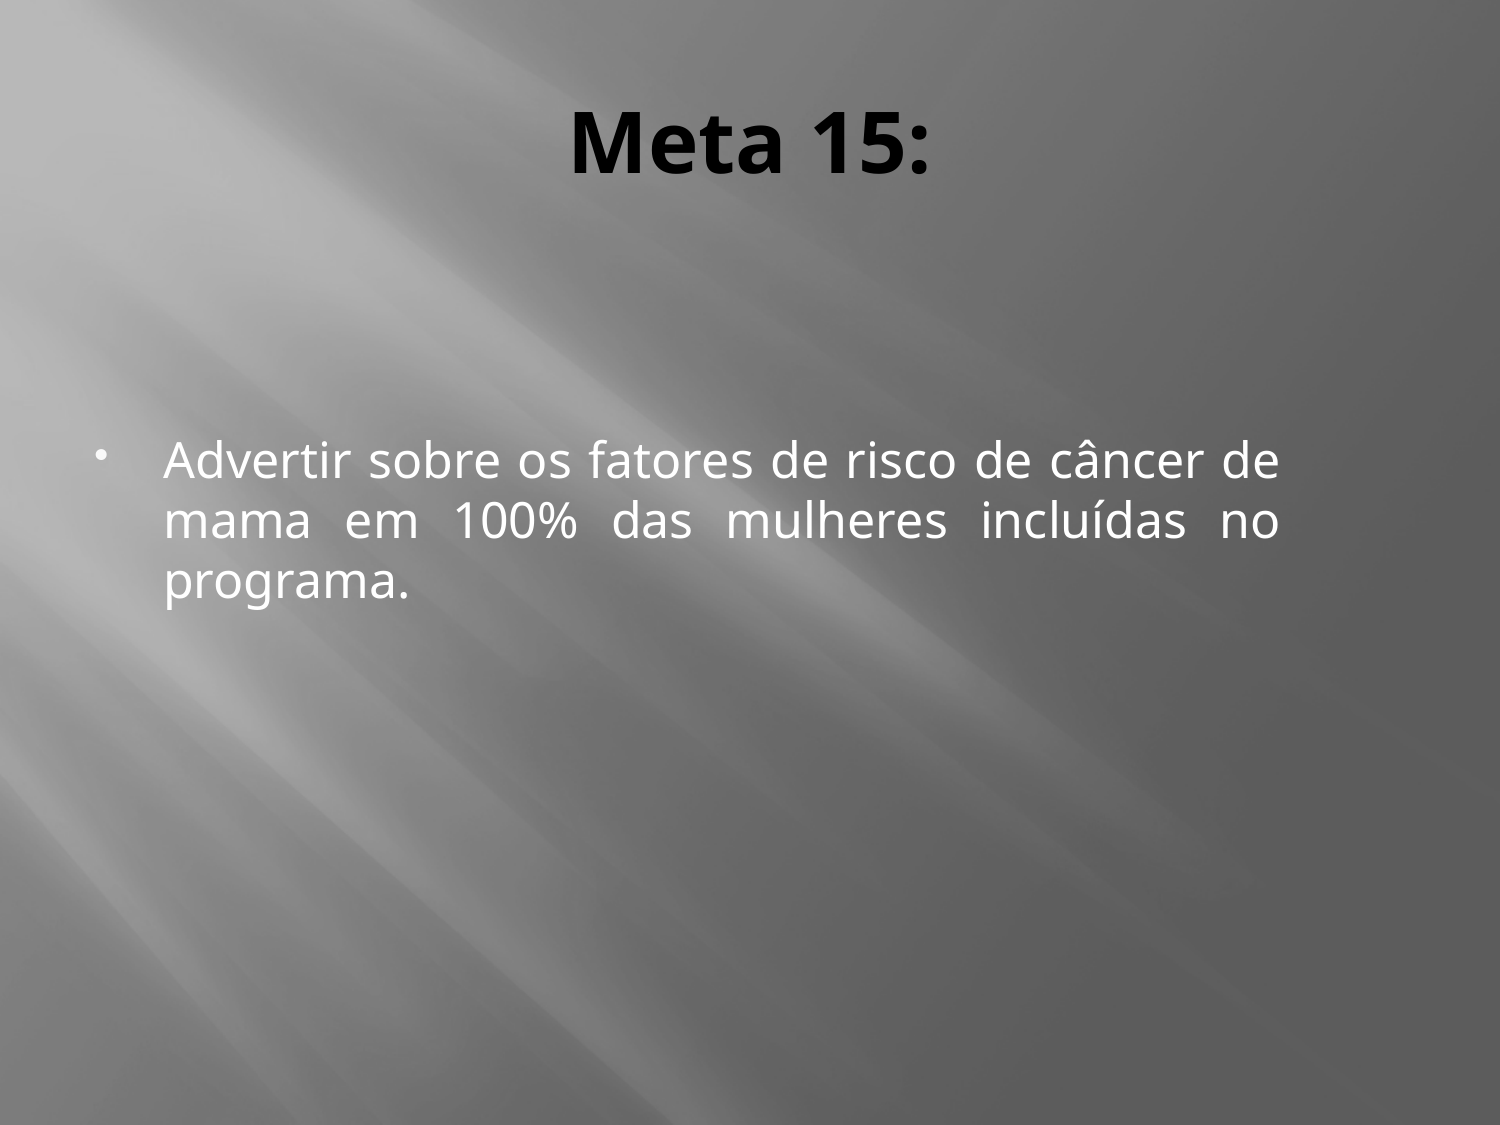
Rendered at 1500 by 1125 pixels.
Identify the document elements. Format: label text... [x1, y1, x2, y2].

title Meta 15: [75, 45, 1425, 233]
list Advertir sobre os fatores de risco de câncer de mama em 100% das mulheres incluídas no programa. [58, 351, 1297, 1032]
